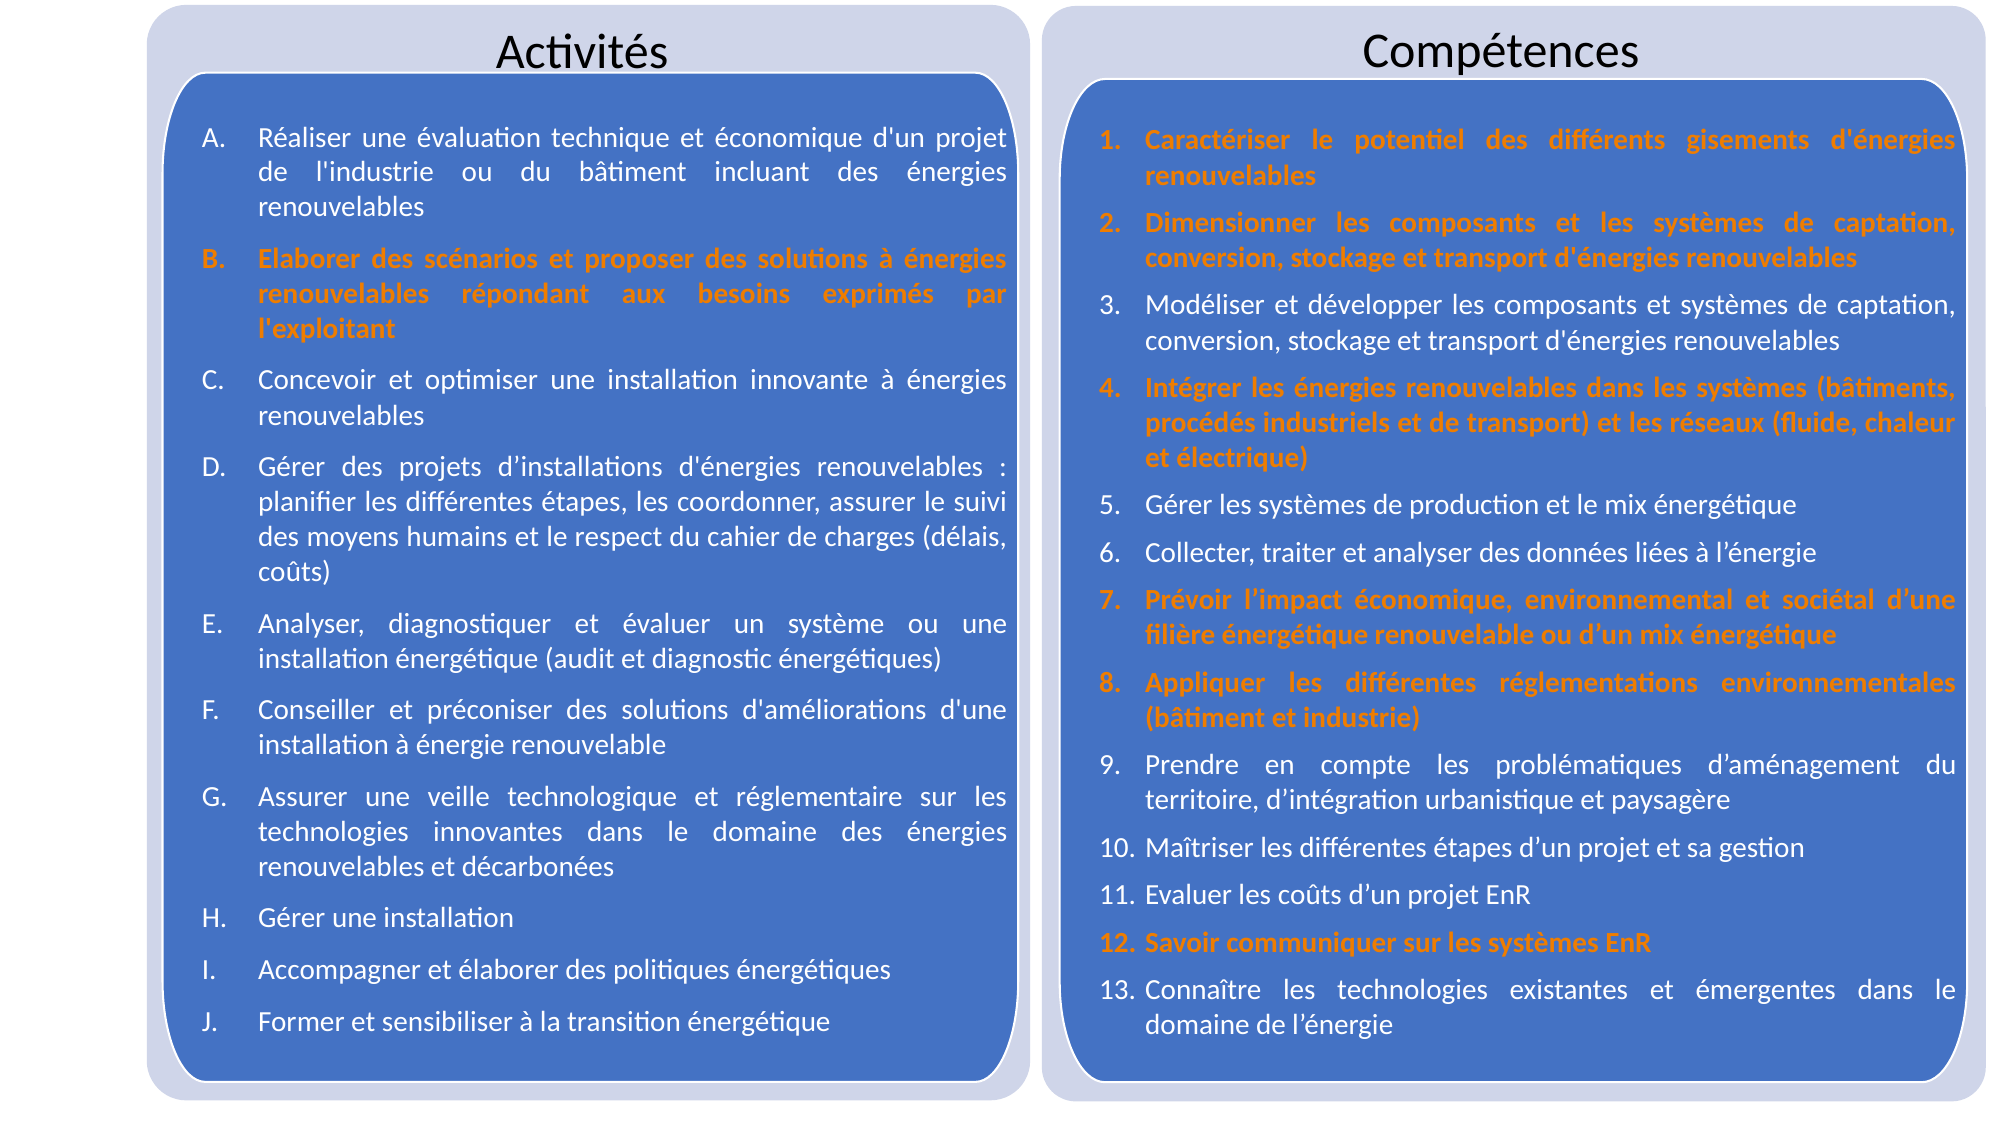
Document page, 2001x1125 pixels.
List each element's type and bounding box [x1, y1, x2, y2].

text_box [149, 0, 1019, 1082]
text_box [153, 17, 1025, 1101]
picture [1808, 0, 2000, 158]
text_box [1025, 5, 1986, 1102]
